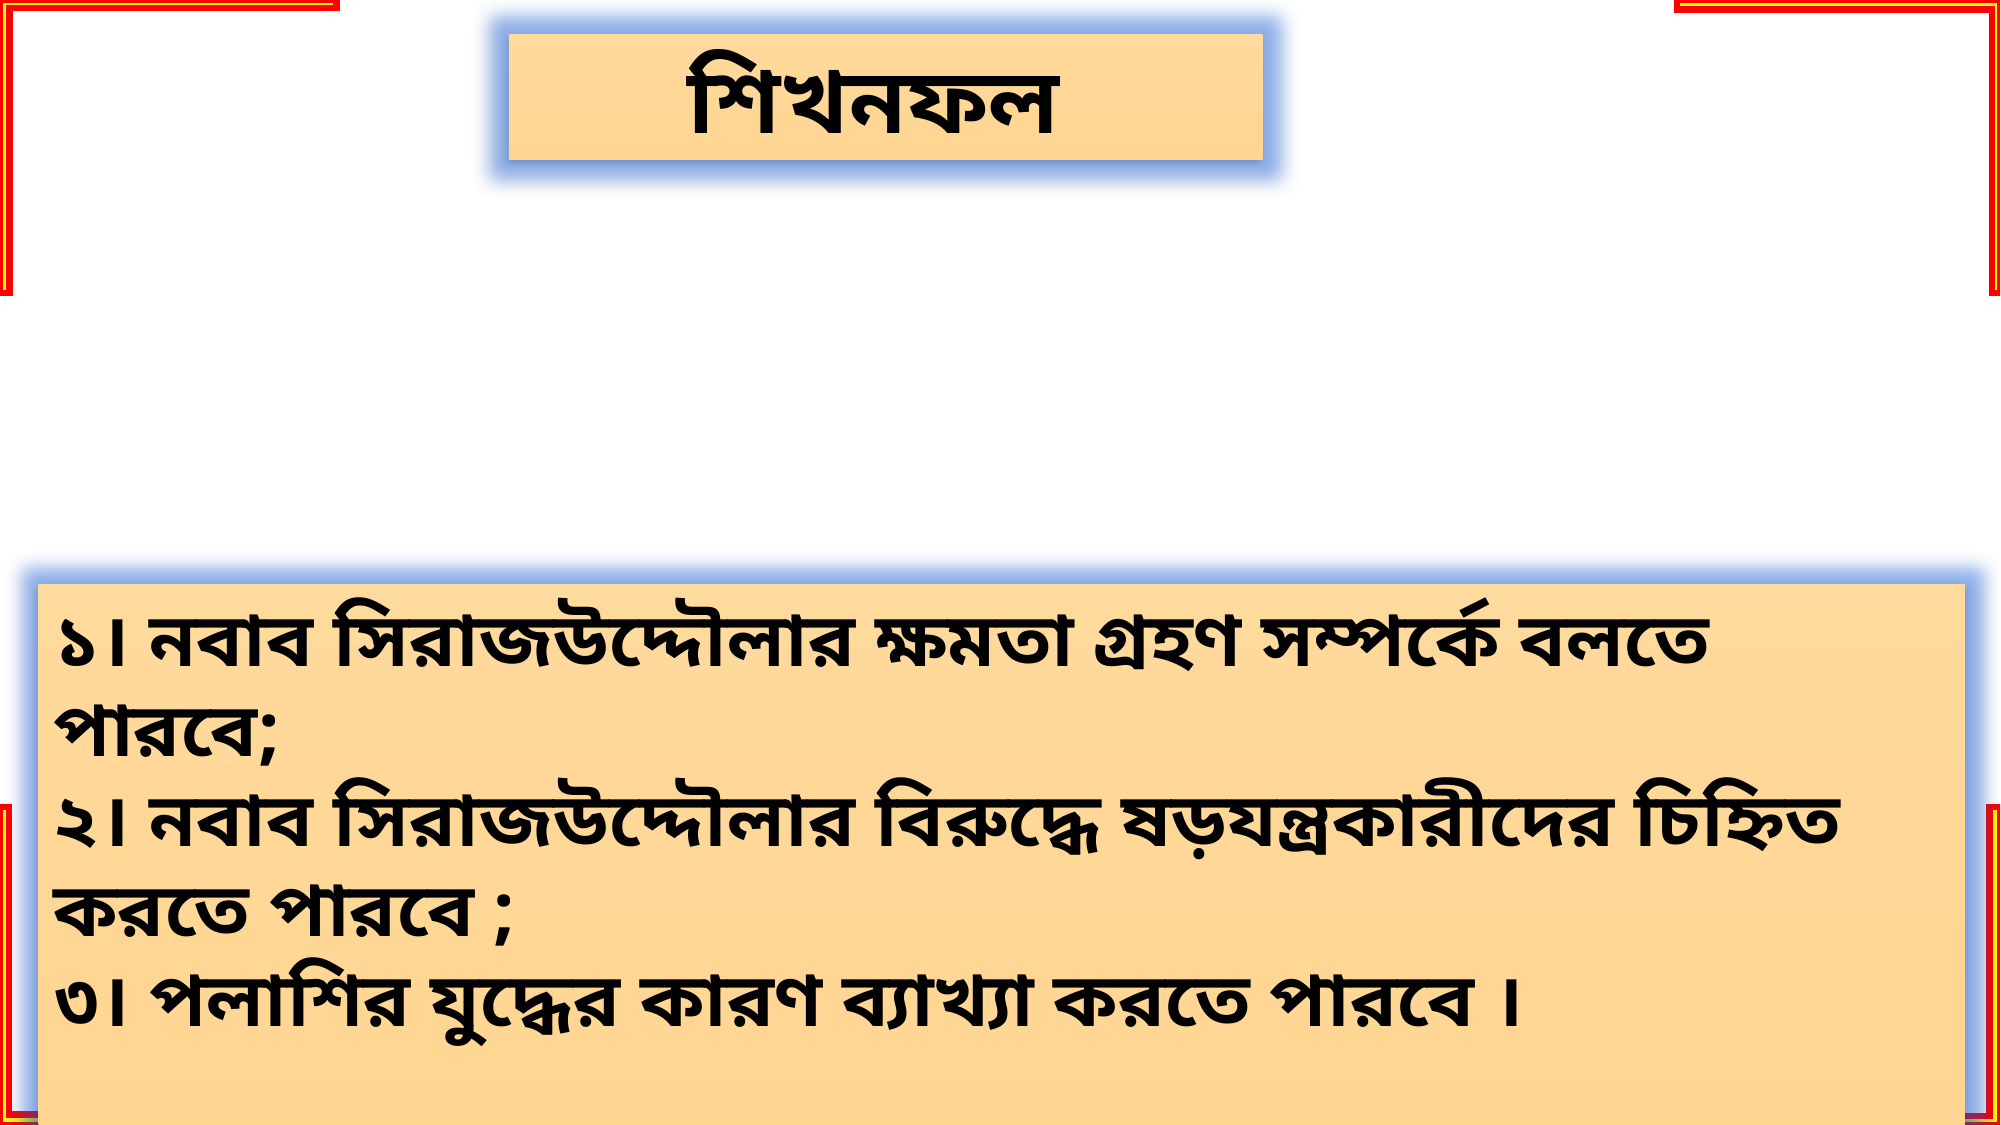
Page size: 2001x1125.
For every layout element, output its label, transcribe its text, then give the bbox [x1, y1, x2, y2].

text_box ১। নবাব সিরাজউদ্দৌলার ক্ষমতা গ্রহণ সম্পর্কে বলতে পারবে; ২। নবাব সিরাজউদ্দৌলার বিরুদ্ধে ষড়যন্ত্রকারীদের চিহ্নিত করতে পারবে ; ৩। পলাশির যুদ্ধের কারণ ব্যাখ্যা করতে পারবে । [38, 584, 1965, 1125]
text_box শিখনফল [508, 34, 1263, 160]
